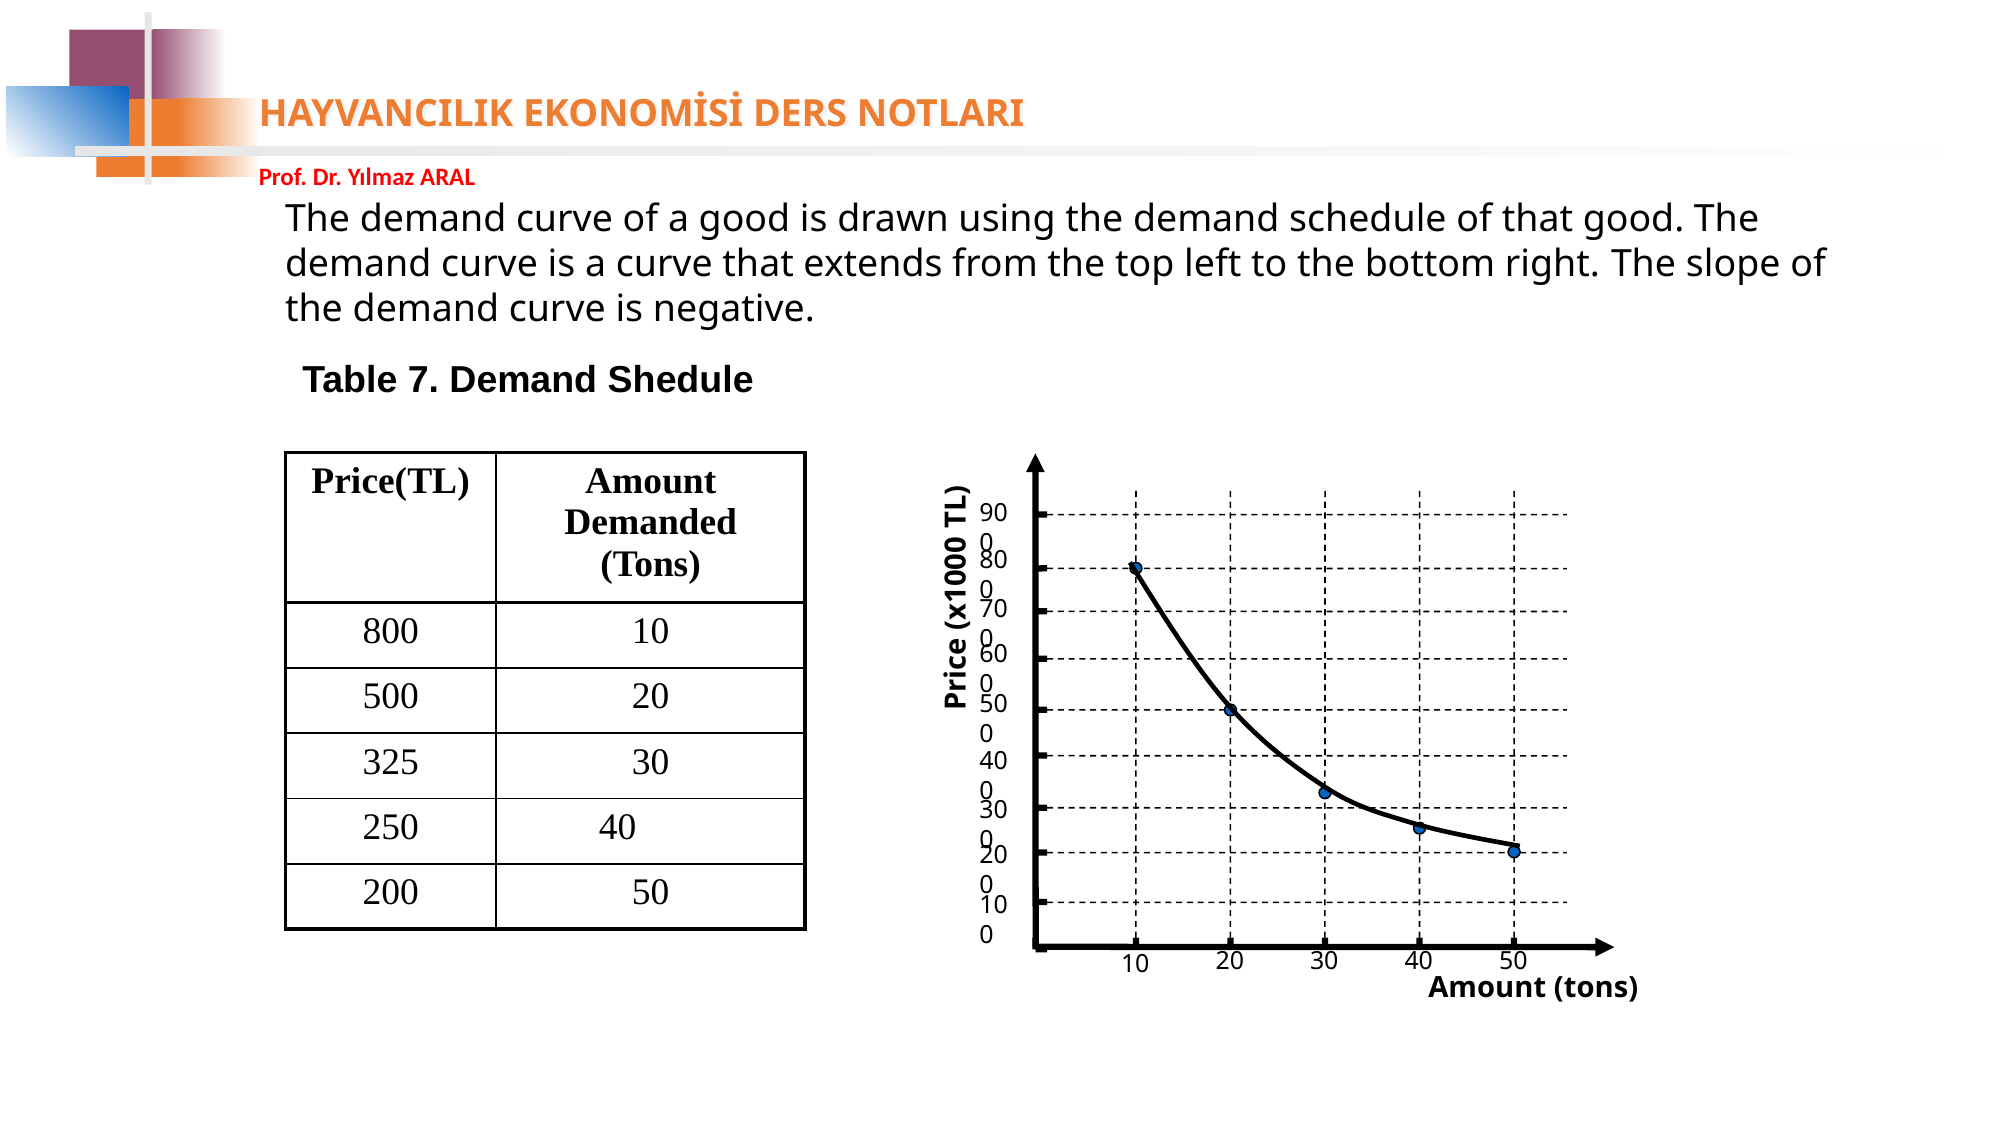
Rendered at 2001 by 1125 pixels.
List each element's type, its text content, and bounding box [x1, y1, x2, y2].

table_cell 10 [497, 604, 803, 667]
table_cell 200 [287, 865, 495, 927]
table_cell 30 [497, 734, 803, 798]
text_box Price (x1000 TL) [929, 429, 979, 726]
text_box The demand curve of a good is drawn using the demand schedule of that good. The demand curve is a curve that extends from the top left to the bottom right. The slope of the demand curve is negative. [270, 187, 1870, 337]
table_header Price(TL) [287, 454, 495, 601]
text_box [1106, 937, 1556, 985]
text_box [964, 488, 1048, 950]
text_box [1515, 514, 1567, 903]
table_cell 250 [287, 799, 495, 863]
text_box [1029, 453, 1042, 488]
table_cell 500 [287, 669, 495, 732]
table_cell 800 [287, 604, 495, 667]
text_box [1135, 488, 1515, 938]
text_box Table 7. Demand Shedule [287, 347, 770, 407]
table_header Amount Demanded (Tons) [497, 454, 803, 601]
text_box Amount (tons) [1413, 961, 1685, 1012]
text_box [1556, 940, 1615, 954]
table_cell 50 [497, 865, 803, 927]
table_cell 20 [497, 669, 803, 732]
table_cell 40 [497, 799, 803, 863]
table_cell 325 [287, 734, 495, 798]
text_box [1047, 514, 1135, 903]
